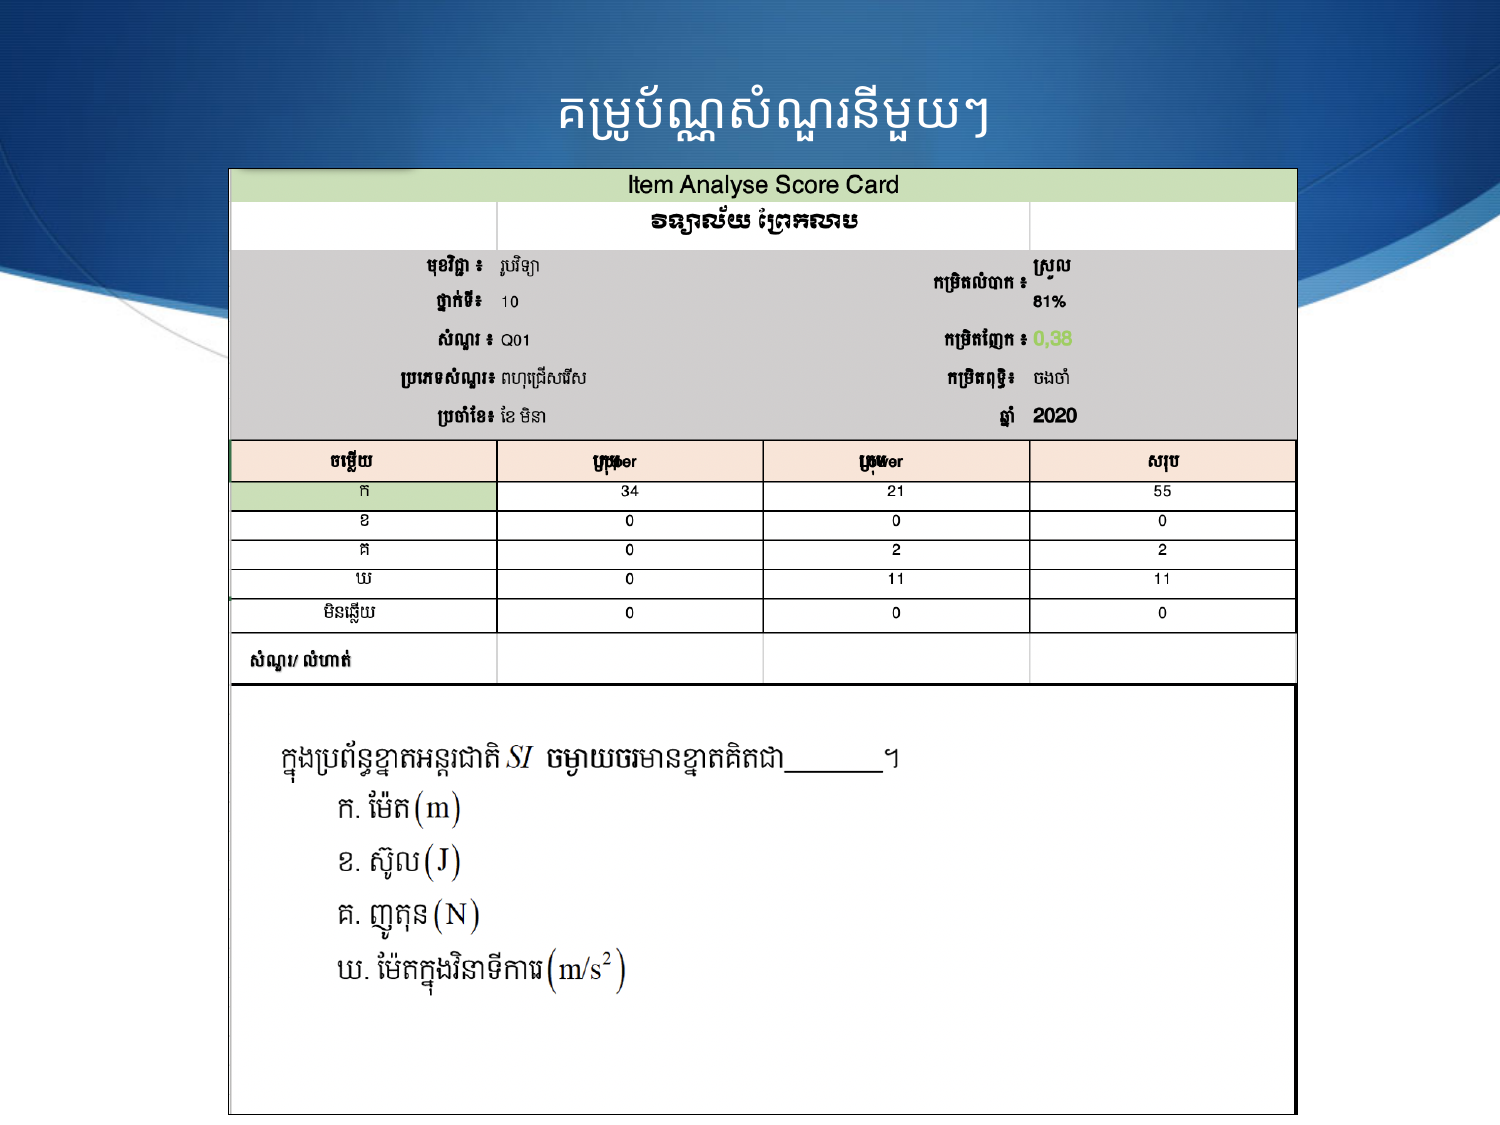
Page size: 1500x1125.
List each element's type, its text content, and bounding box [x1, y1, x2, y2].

title គម្រូប័ណ្ណសំណួរនីមួយៗ [317, 0, 1231, 147]
picture [0, 0, 1500, 1125]
